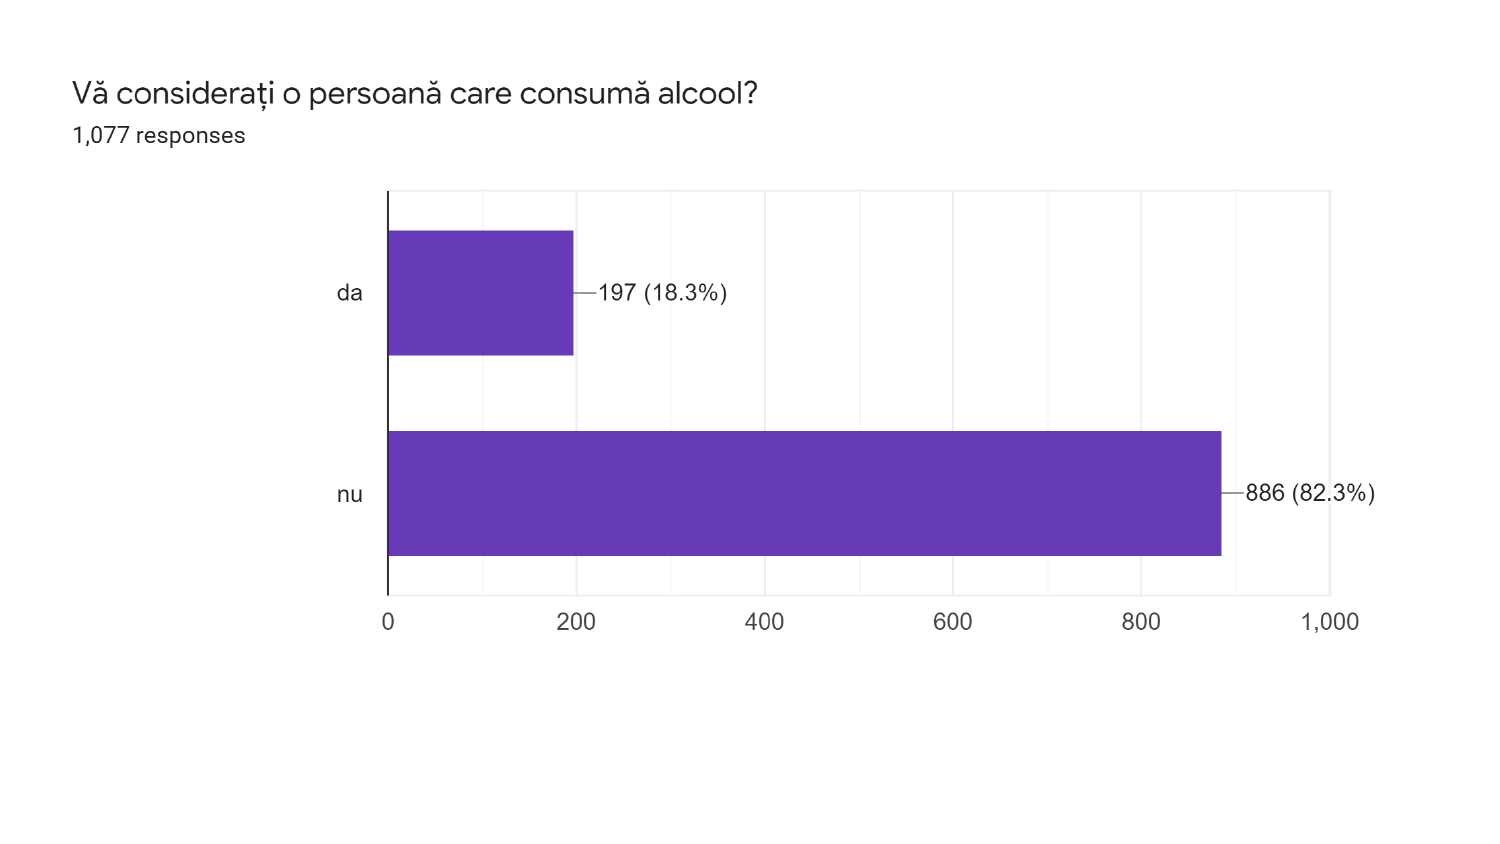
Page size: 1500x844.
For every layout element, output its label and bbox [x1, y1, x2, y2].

picture [24, 24, 1476, 714]
